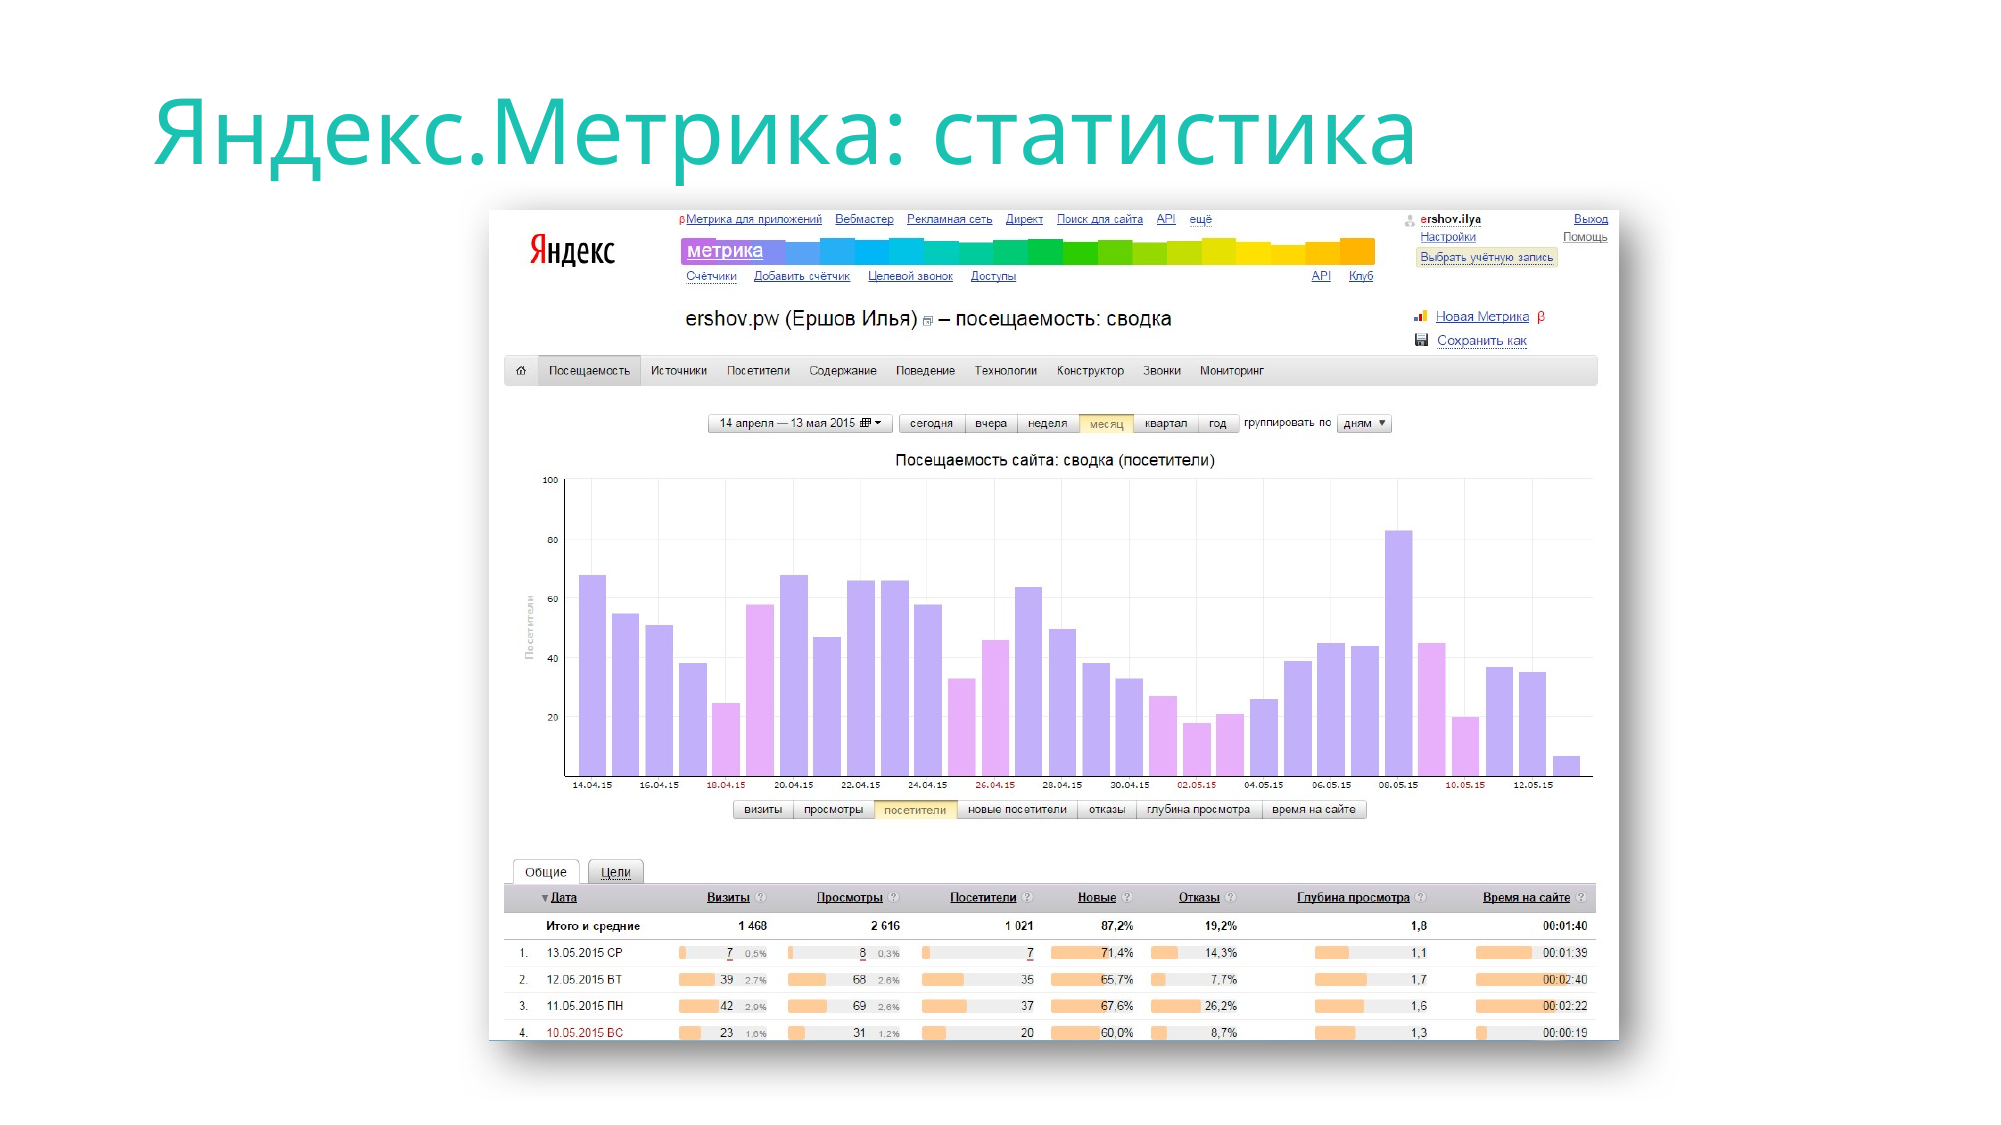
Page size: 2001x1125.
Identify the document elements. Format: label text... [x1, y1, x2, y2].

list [489, 210, 1619, 1041]
title Яндекс.Метрика: статистика [137, 59, 1863, 211]
